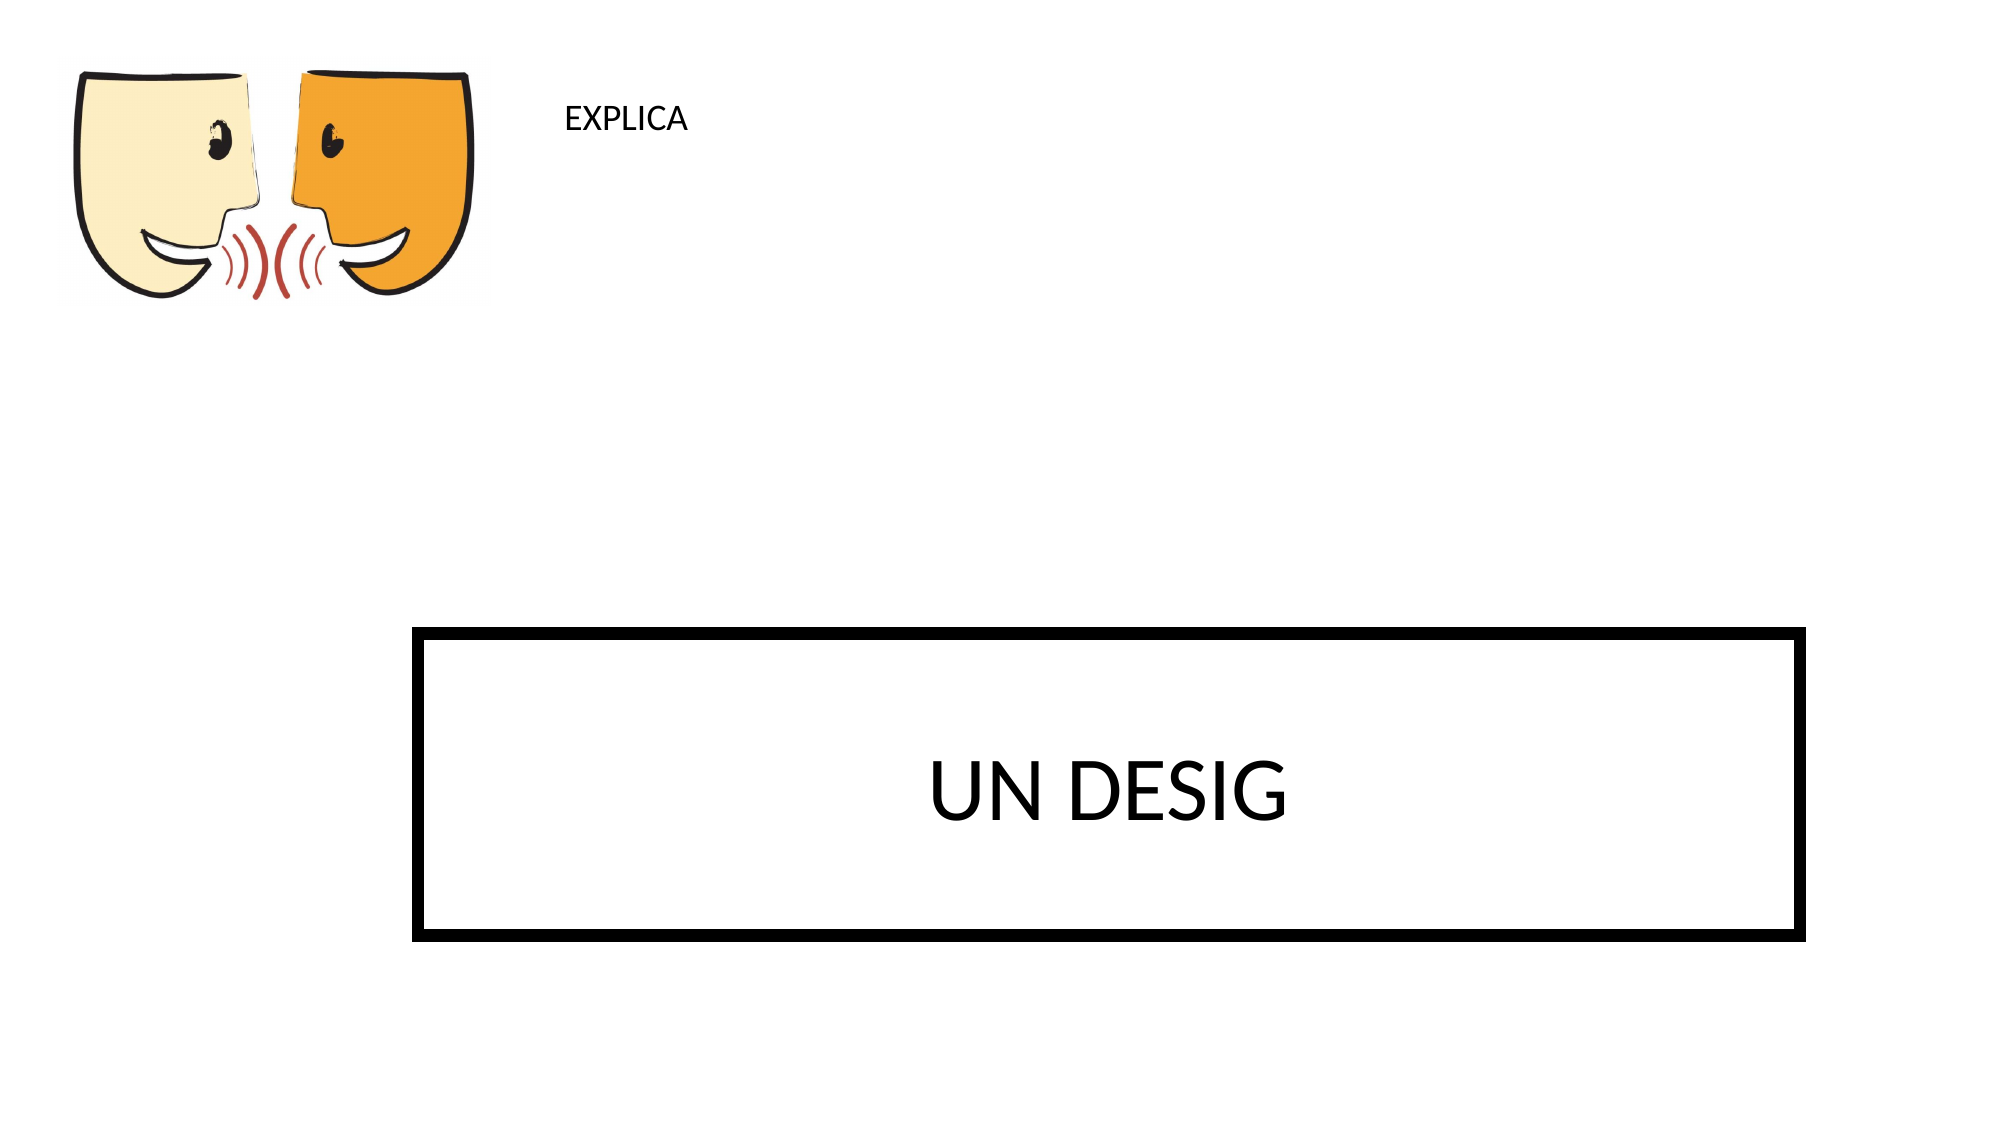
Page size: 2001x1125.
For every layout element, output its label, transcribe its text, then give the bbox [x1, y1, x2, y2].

text_box EXPLICA [496, 85, 756, 145]
text_box [417, 632, 1801, 936]
text_box UN DESIG [496, 721, 1722, 846]
picture [57, 56, 491, 306]
